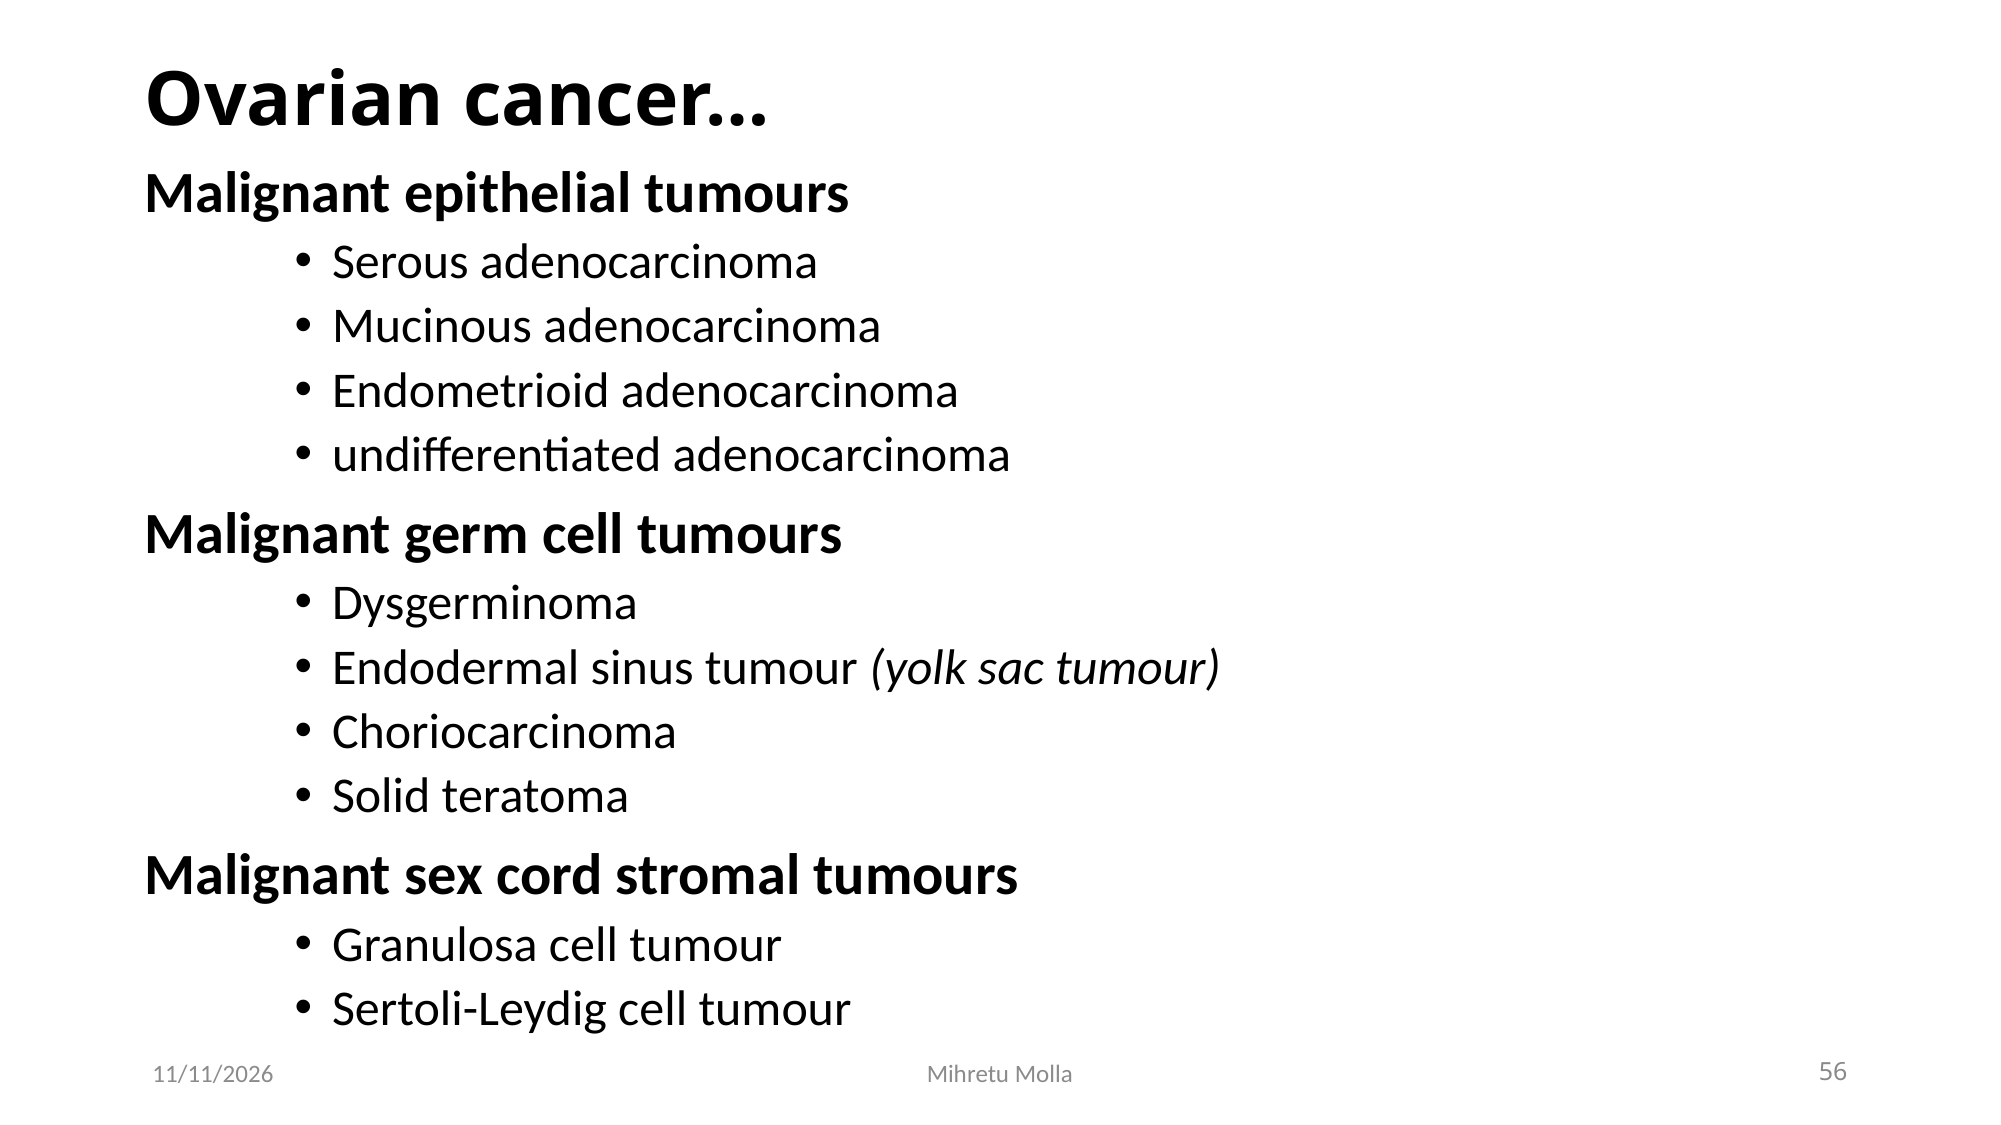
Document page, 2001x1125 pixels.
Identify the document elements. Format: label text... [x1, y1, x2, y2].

list Malignant epithelial tumours Serous adenocarcinoma Mucinous adenocarcinoma Endometrioid adenocarcinoma undifferentiated adenocarcinoma Malignant germ cell tumours Dysgerminoma Endodermal sinus tumour (yolk sac tumour) Choriocarcinoma Solid teratoma Malignant sex cord stromal tumours Granulosa cell tumour Sertoli-Leydig cell tumour [129, 154, 1932, 1043]
title Ovarian cancer… [129, 18, 1863, 154]
text_box [585, 483, 1530, 785]
footer Mihretu Molla [662, 1042, 1338, 1103]
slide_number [137, 1042, 588, 1103]
slide_number 56 [1412, 1042, 1863, 1103]
